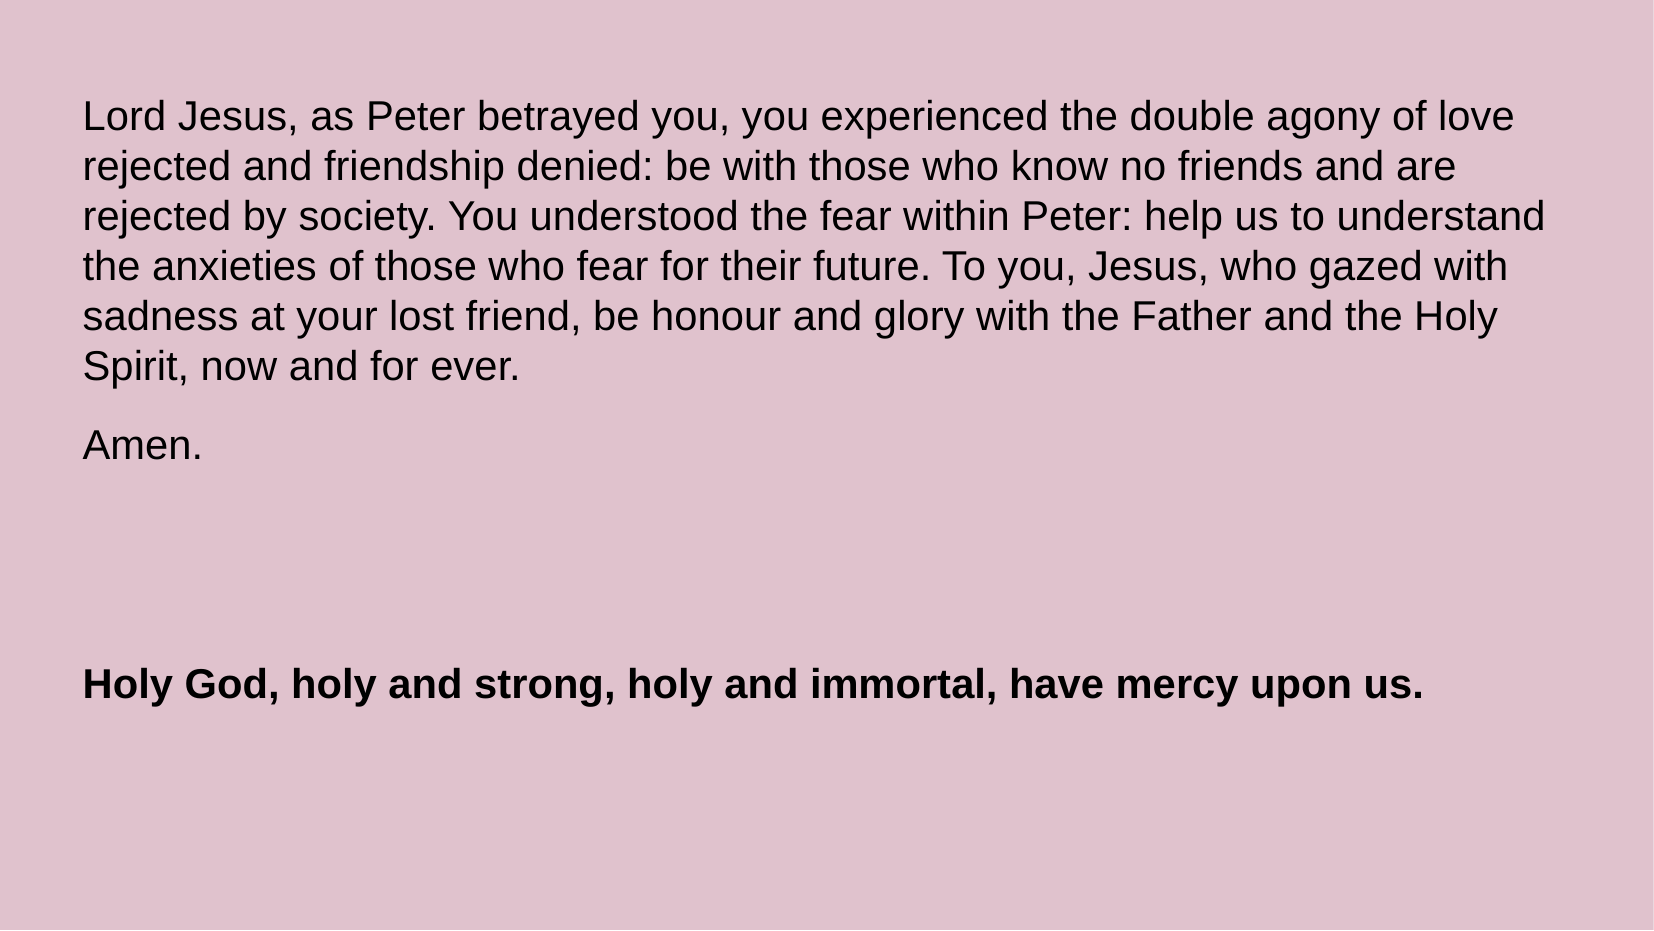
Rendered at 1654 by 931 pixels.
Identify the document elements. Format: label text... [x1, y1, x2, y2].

subtitle Lord Jesus, as Peter betrayed you, you experienced the double agony of love rejected and friendship denied: be with those who know no friends and are rejected by society. You understood the fear within Peter: help us to understand the anxieties of those who fear for their future. To you, Jesus, who gazed with sadness at your lost friend, be honour and glory with the Father and the Holy Spirit, now and for ever. Amen. Holy God, holy and strong, holy and immortal, have mercy upon us. [82, 127, 1571, 668]
